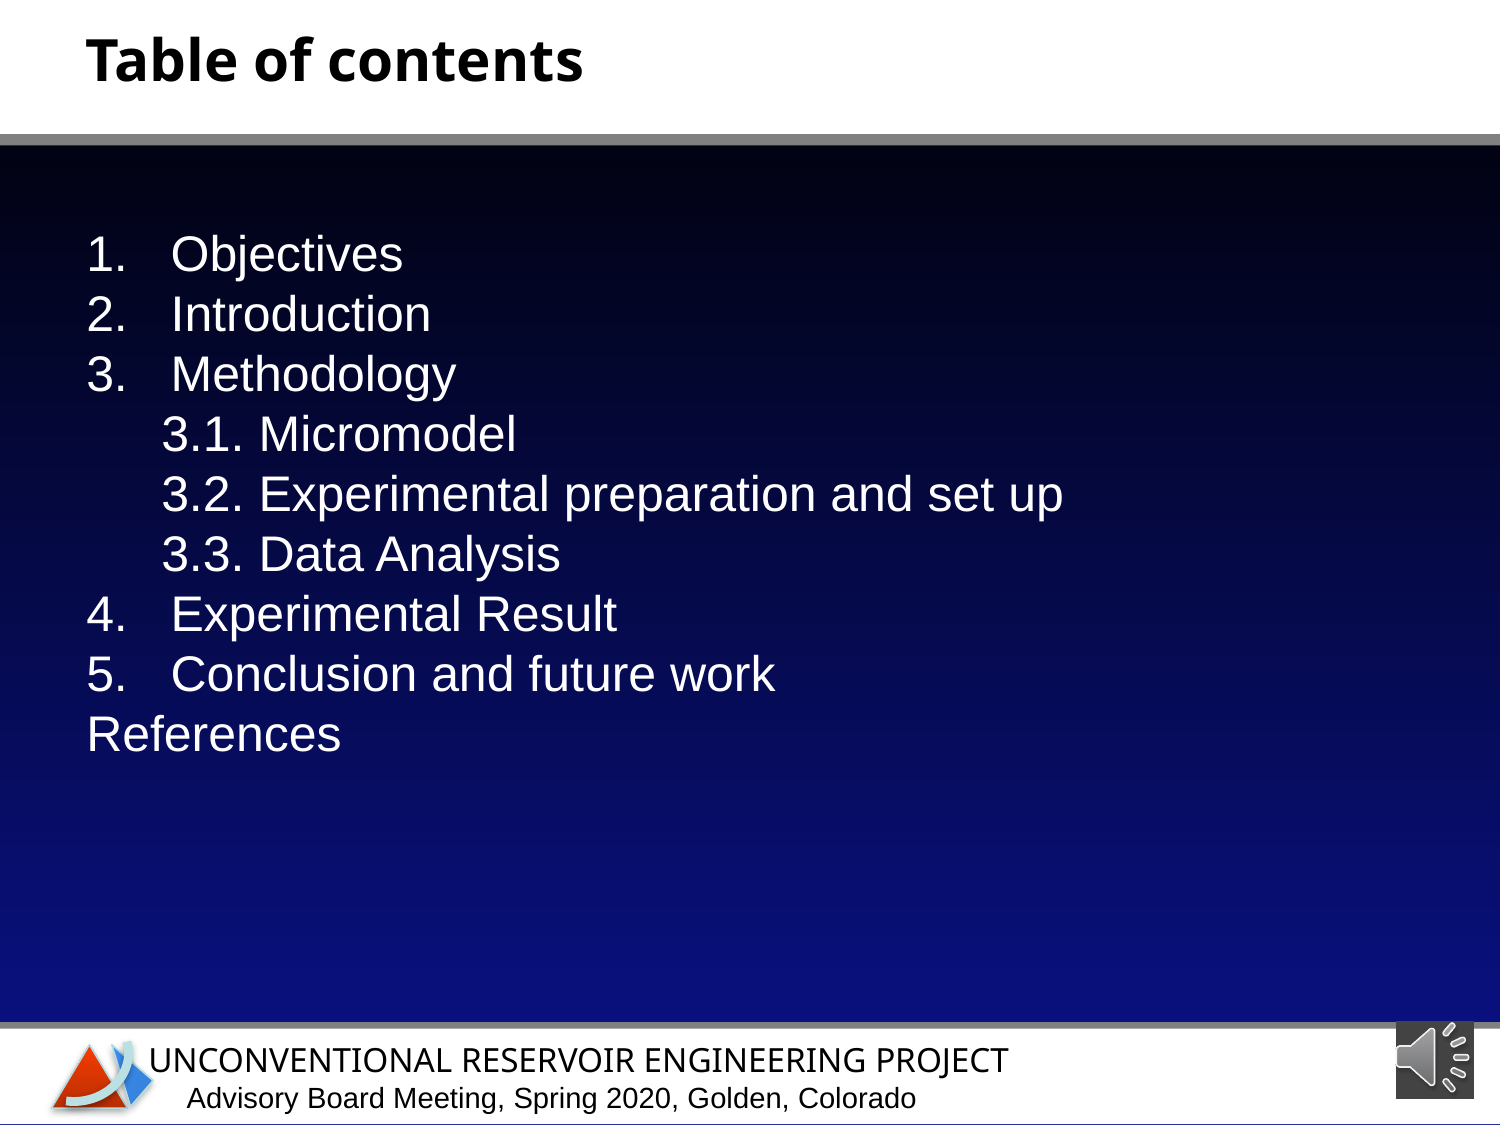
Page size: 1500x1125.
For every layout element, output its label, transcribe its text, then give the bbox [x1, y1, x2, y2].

text_box Table of contents [70, 15, 615, 101]
text_box Advisory Board Meeting, Spring 2020, Golden, Colorado [171, 1072, 933, 1123]
text_box Objectives Introduction Methodology 3.1. Micromodel 3.2. Experimental preparation and set up 3.3. Data Analysis Experimental Result Conclusion and future work References [71, 213, 1325, 854]
text_box [0, 0, 1500, 134]
text_box [0, 1022, 17, 1028]
text_box [152, 1022, 1390, 1028]
text_box [1479, 1022, 1500, 1028]
picture [1394, 1019, 1475, 1100]
text_box UNCONVENTIONAL RESERVOIR ENGINEERING PROJECT [152, 1031, 1025, 1087]
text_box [22, 1007, 149, 1109]
slide_number 2 [1173, 1036, 1487, 1112]
text_box [0, 134, 1500, 146]
text_box [0, 1028, 1500, 1125]
